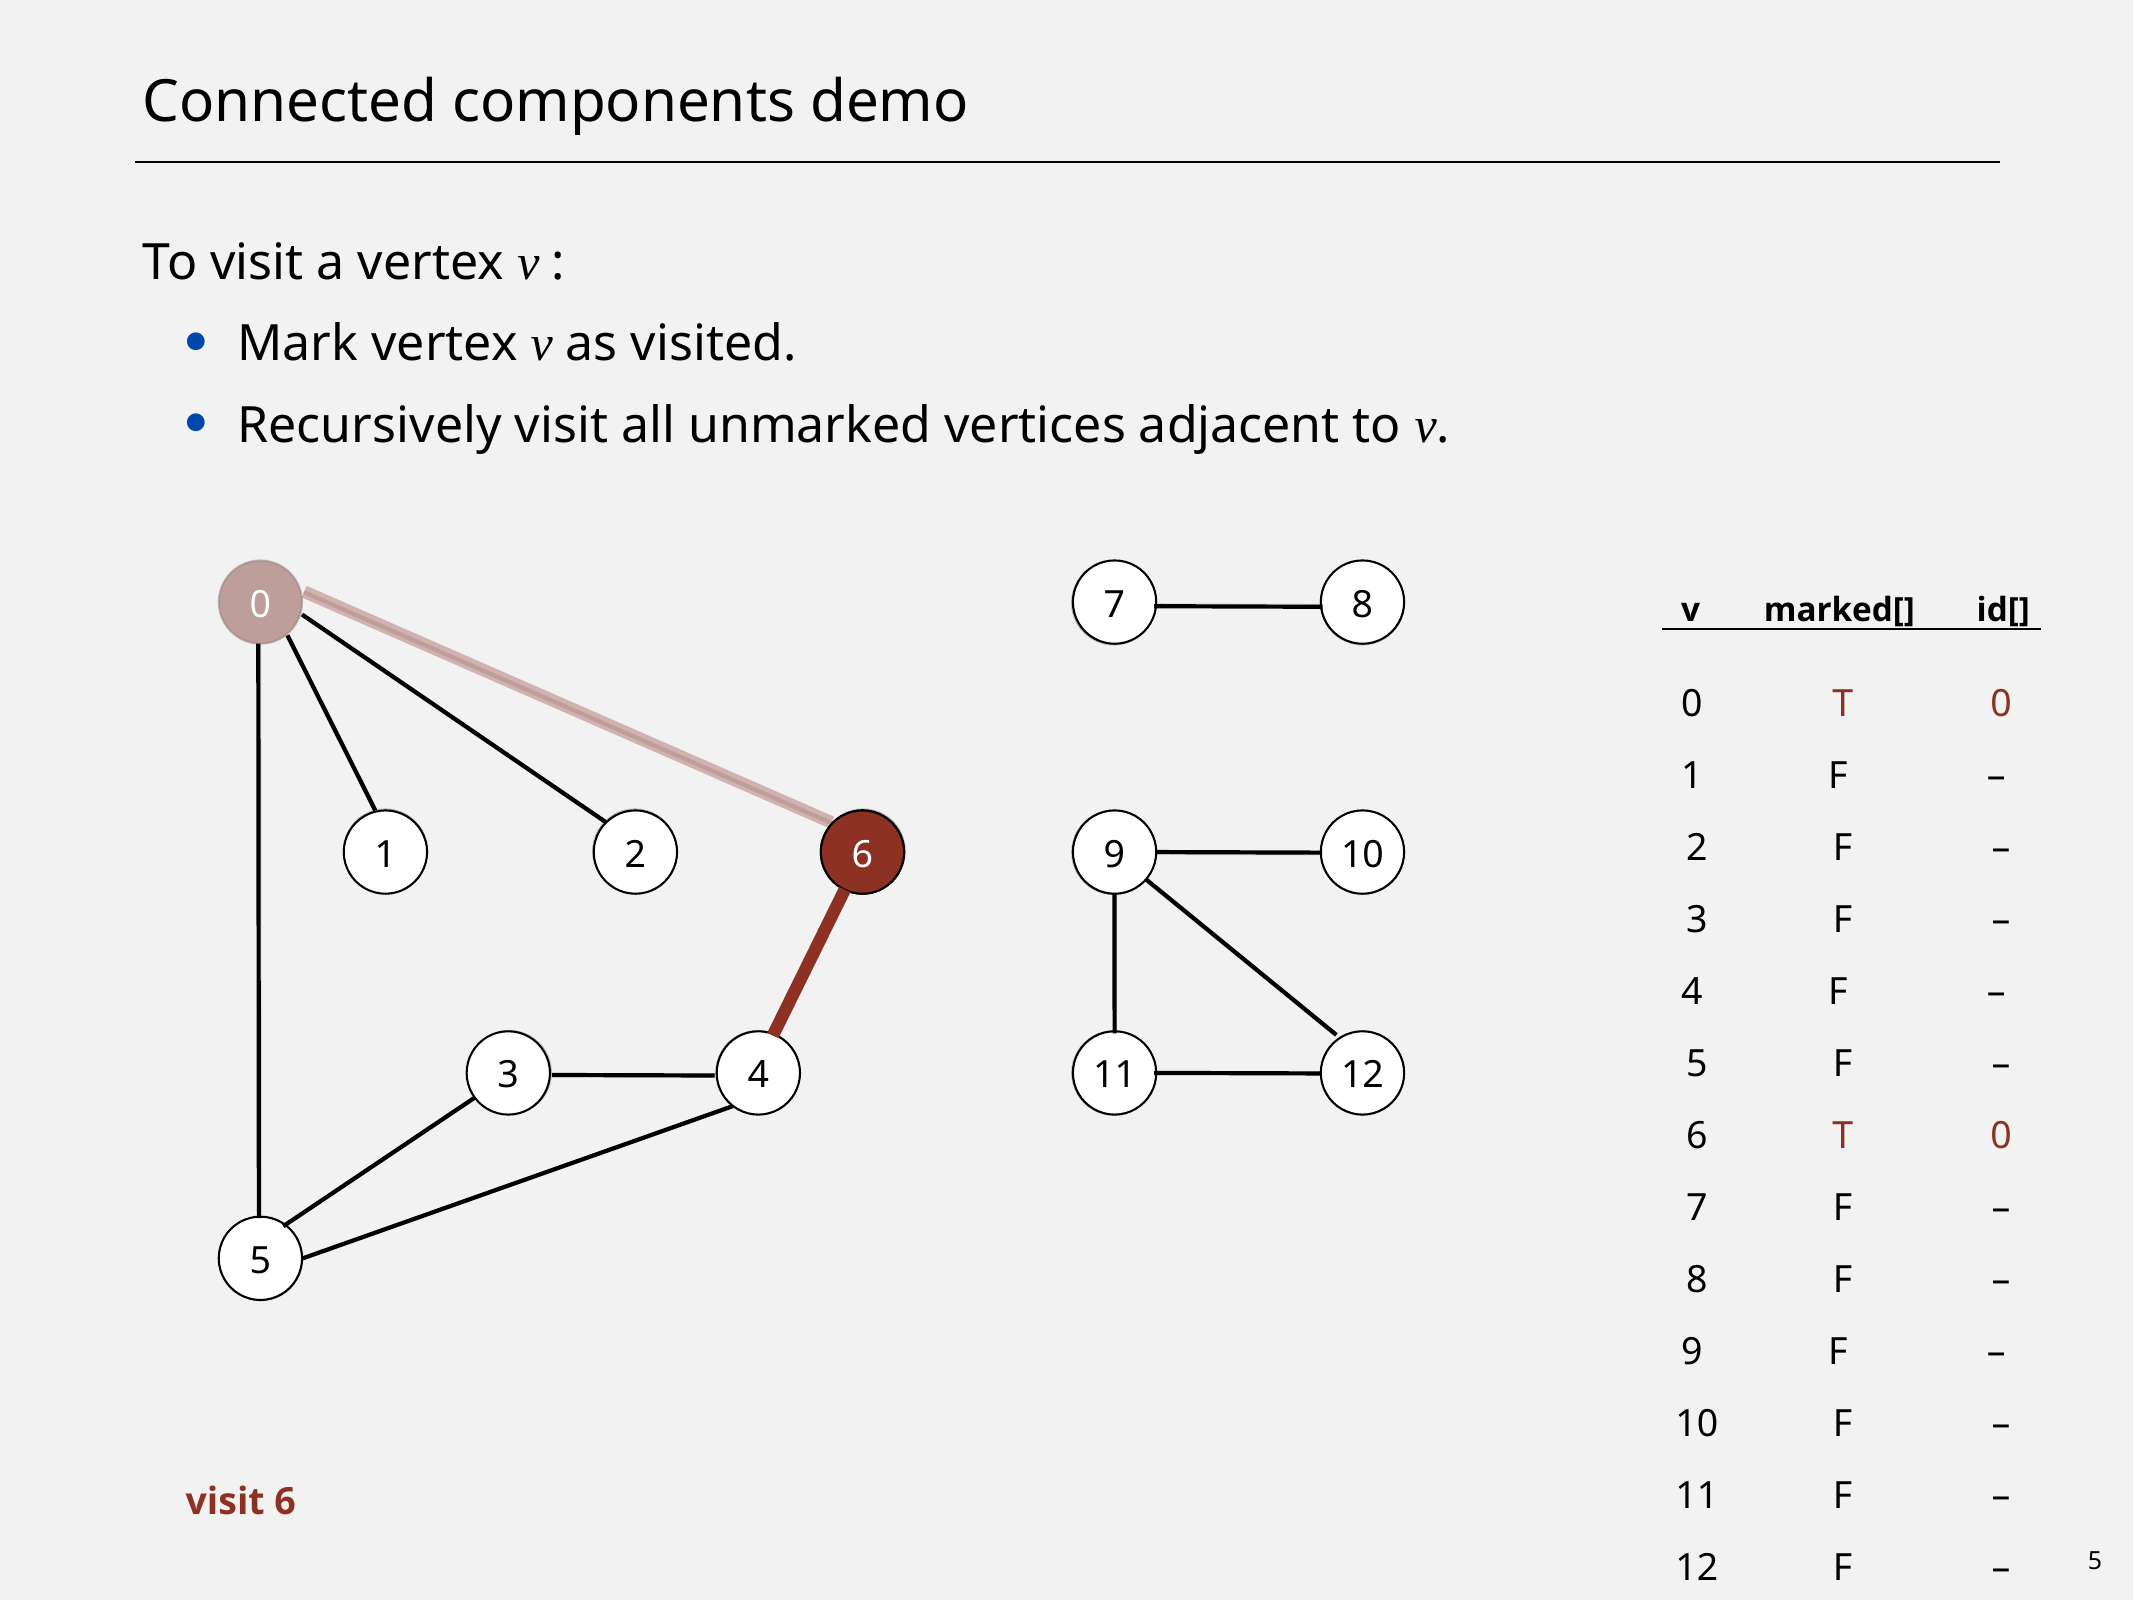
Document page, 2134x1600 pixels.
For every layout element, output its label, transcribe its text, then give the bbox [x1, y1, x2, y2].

text_box 7 [1072, 560, 1157, 644]
text_box 1 [343, 810, 428, 894]
text_box v [1663, 560, 1719, 629]
title Connected components demo [132, 0, 2001, 134]
text_box 12 [1320, 1031, 1405, 1115]
list To visit a vertex v : Mark vertex v as visited. Recursively visit all unmarked vertices adjacent to v. [132, 207, 2001, 1543]
text_box visit 6 [167, 1445, 315, 1530]
text_box marked[] [1745, 630, 1933, 637]
text_box 5 [218, 1216, 303, 1300]
text_box T F F F F F T F F F F F F [1781, 643, 1905, 1597]
text_box marked[] [1745, 560, 1933, 629]
text_box 9 [1072, 810, 1157, 894]
text_box v [1663, 630, 1719, 637]
text_box 4 [716, 1031, 801, 1115]
text_box 0 1 2 3 4 5 6 7 8 9 10 11 12 [1635, 643, 1759, 1597]
text_box 3 [466, 1031, 550, 1115]
text_box 8 [1320, 560, 1405, 644]
text_box id[] [1958, 560, 2048, 637]
text_box 6 [820, 810, 905, 894]
text_box 0 – – – – – 0 – – – – – – [1939, 643, 2063, 1597]
text_box 11 [1072, 1031, 1157, 1115]
text_box 10 [1320, 810, 1405, 894]
text_box 2 [593, 810, 678, 894]
slide_number 5 [2069, 1538, 2121, 1586]
